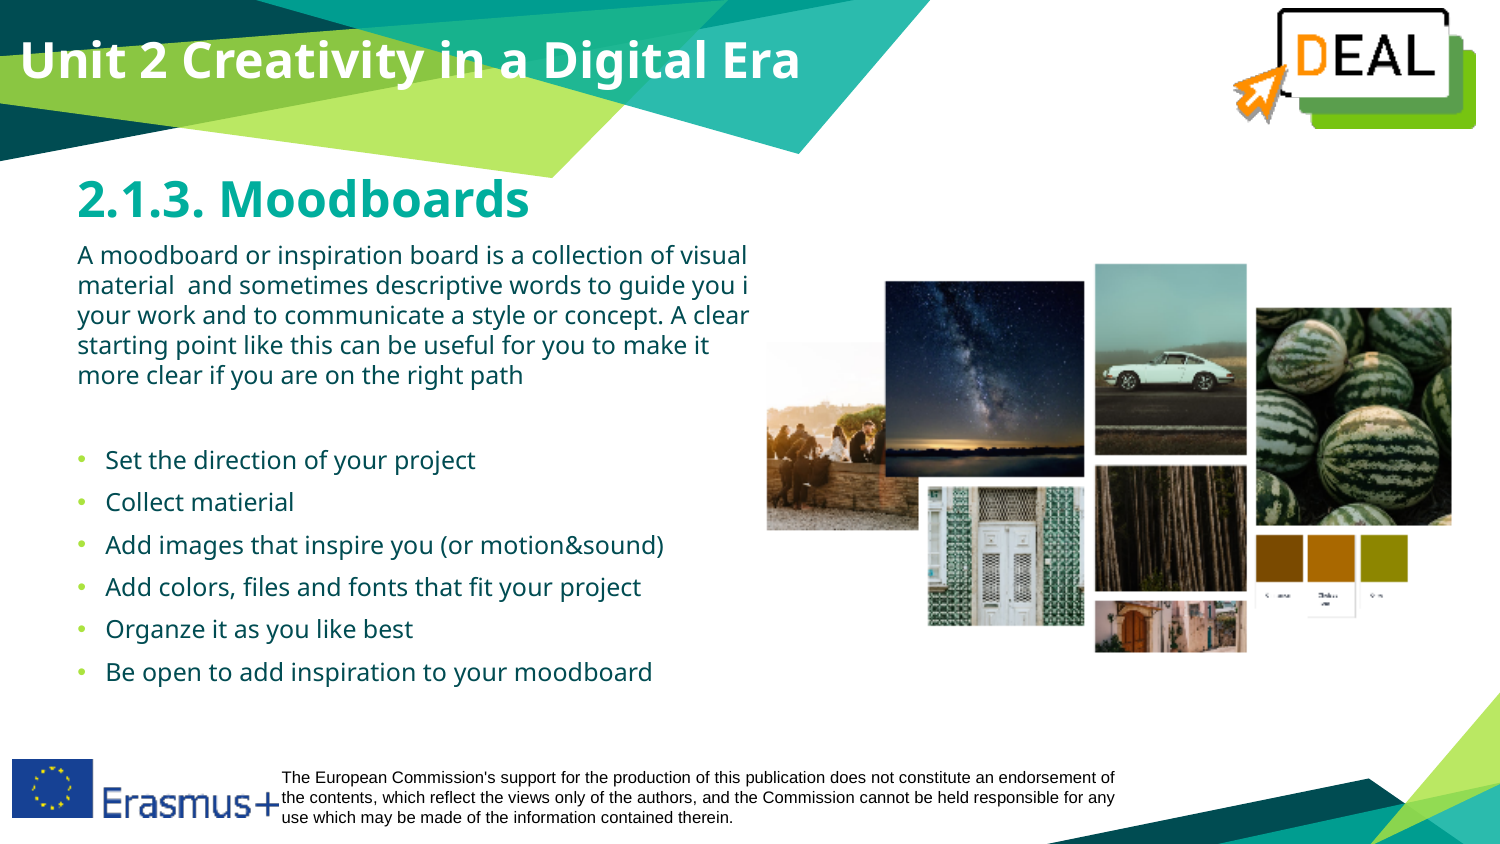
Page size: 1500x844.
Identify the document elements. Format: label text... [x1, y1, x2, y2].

picture [12, 759, 279, 818]
picture [749, 247, 1469, 670]
picture [1232, 8, 1476, 129]
list 2.1.3. Moodboards A moodboard or inspiration board is a collection of visual material and sometimes descriptive words to guide you in your work and to communicate a style or concept. A clear starting point like this can be useful for you to make it more clear if you are on the right path Set the direction of your project Collect matierial Add images that inspire you (or motion&sound) Add colors, files and fonts that fit your project Organze it as you like best Be open to add inspiration to your moodboard [62, 152, 790, 605]
text_box Unit 2 Creativity in a Digital Era [4, 13, 1214, 104]
